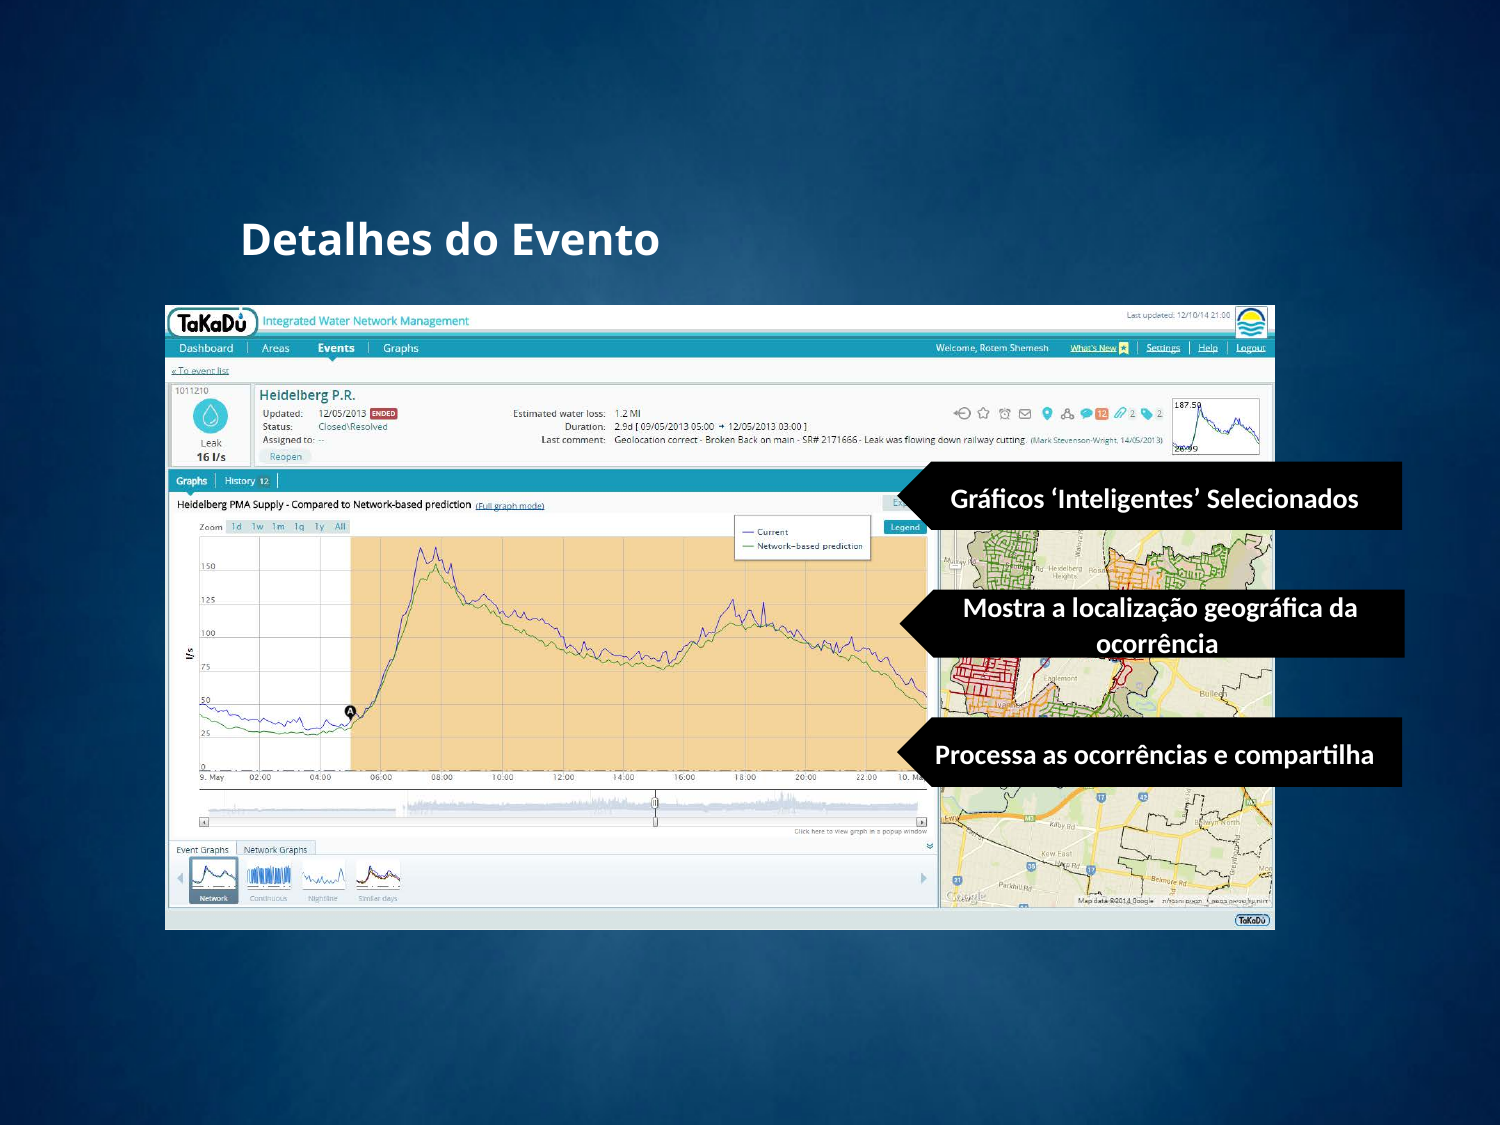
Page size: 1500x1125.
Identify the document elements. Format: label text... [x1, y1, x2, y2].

text_box Detalhes do Evento [224, 204, 936, 272]
text_box Gráficos ‘Inteligentes’ Selecionados [1280, 459, 1405, 532]
text_box Mostra a localização geográfica da ocorrência [1280, 587, 1407, 660]
picture [0, 0, 1500, 1125]
text_box Processa as ocorrências e compartilha [1280, 715, 1405, 789]
